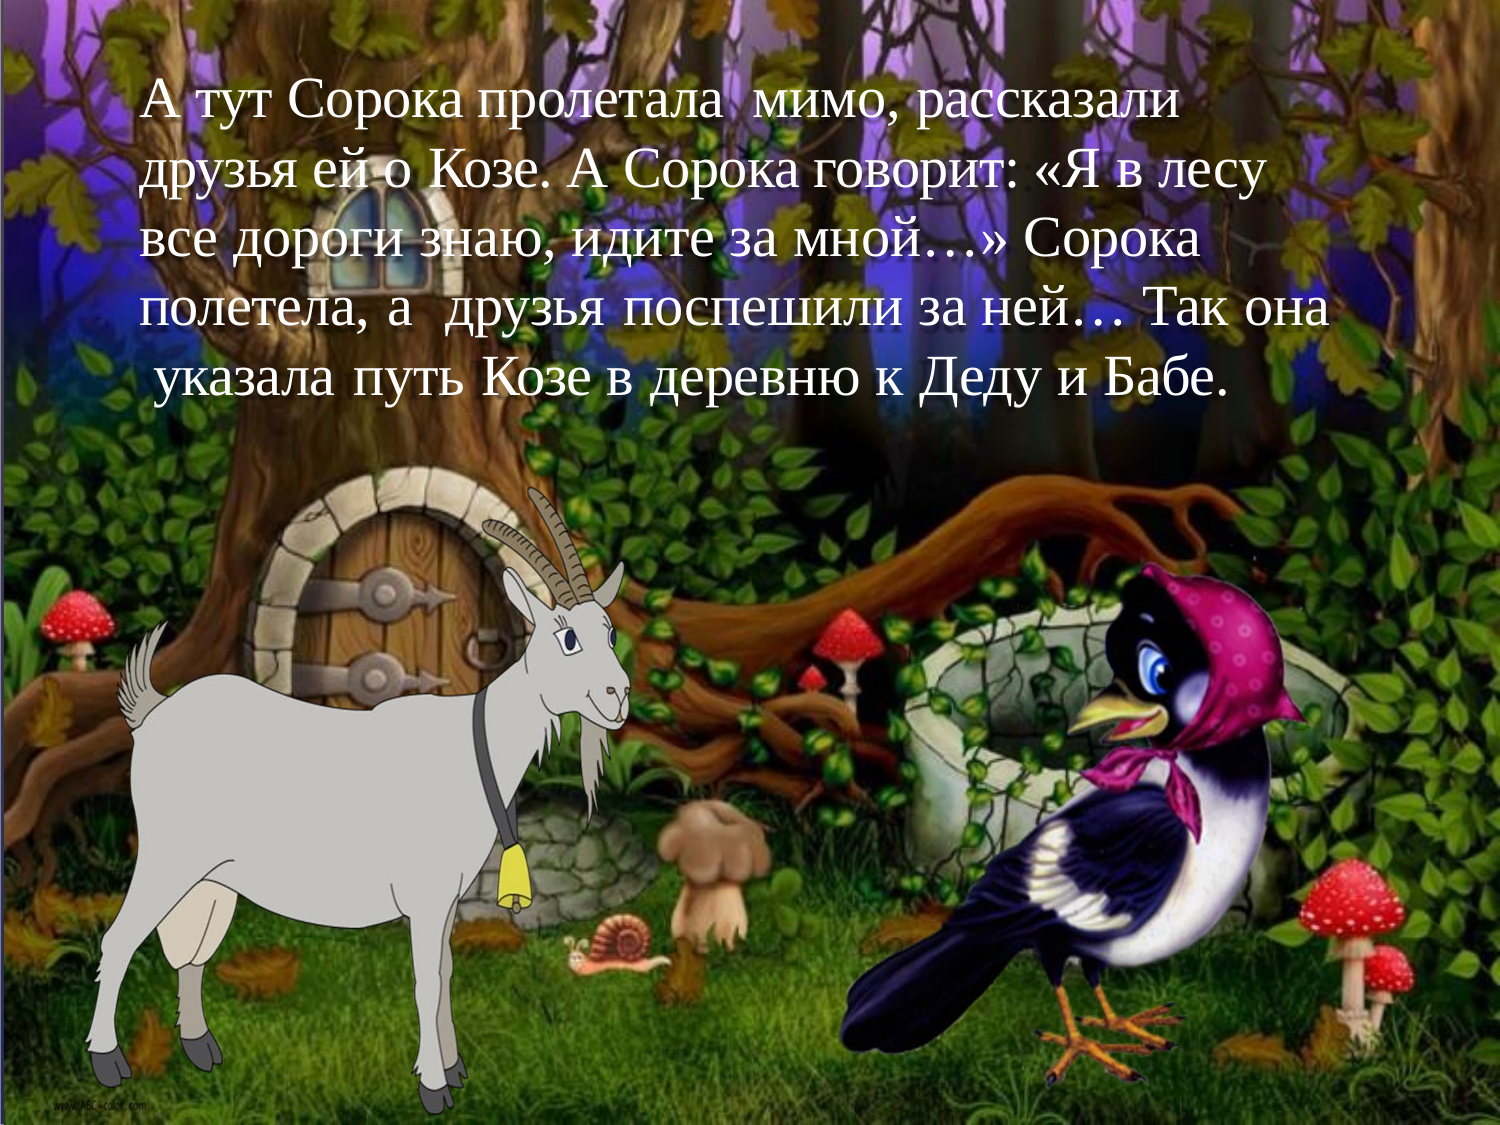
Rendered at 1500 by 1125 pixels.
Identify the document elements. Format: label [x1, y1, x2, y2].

text_box [41, 469, 1426, 1125]
picture [0, 0, 4, 1125]
text_box [4, 0, 1500, 1125]
